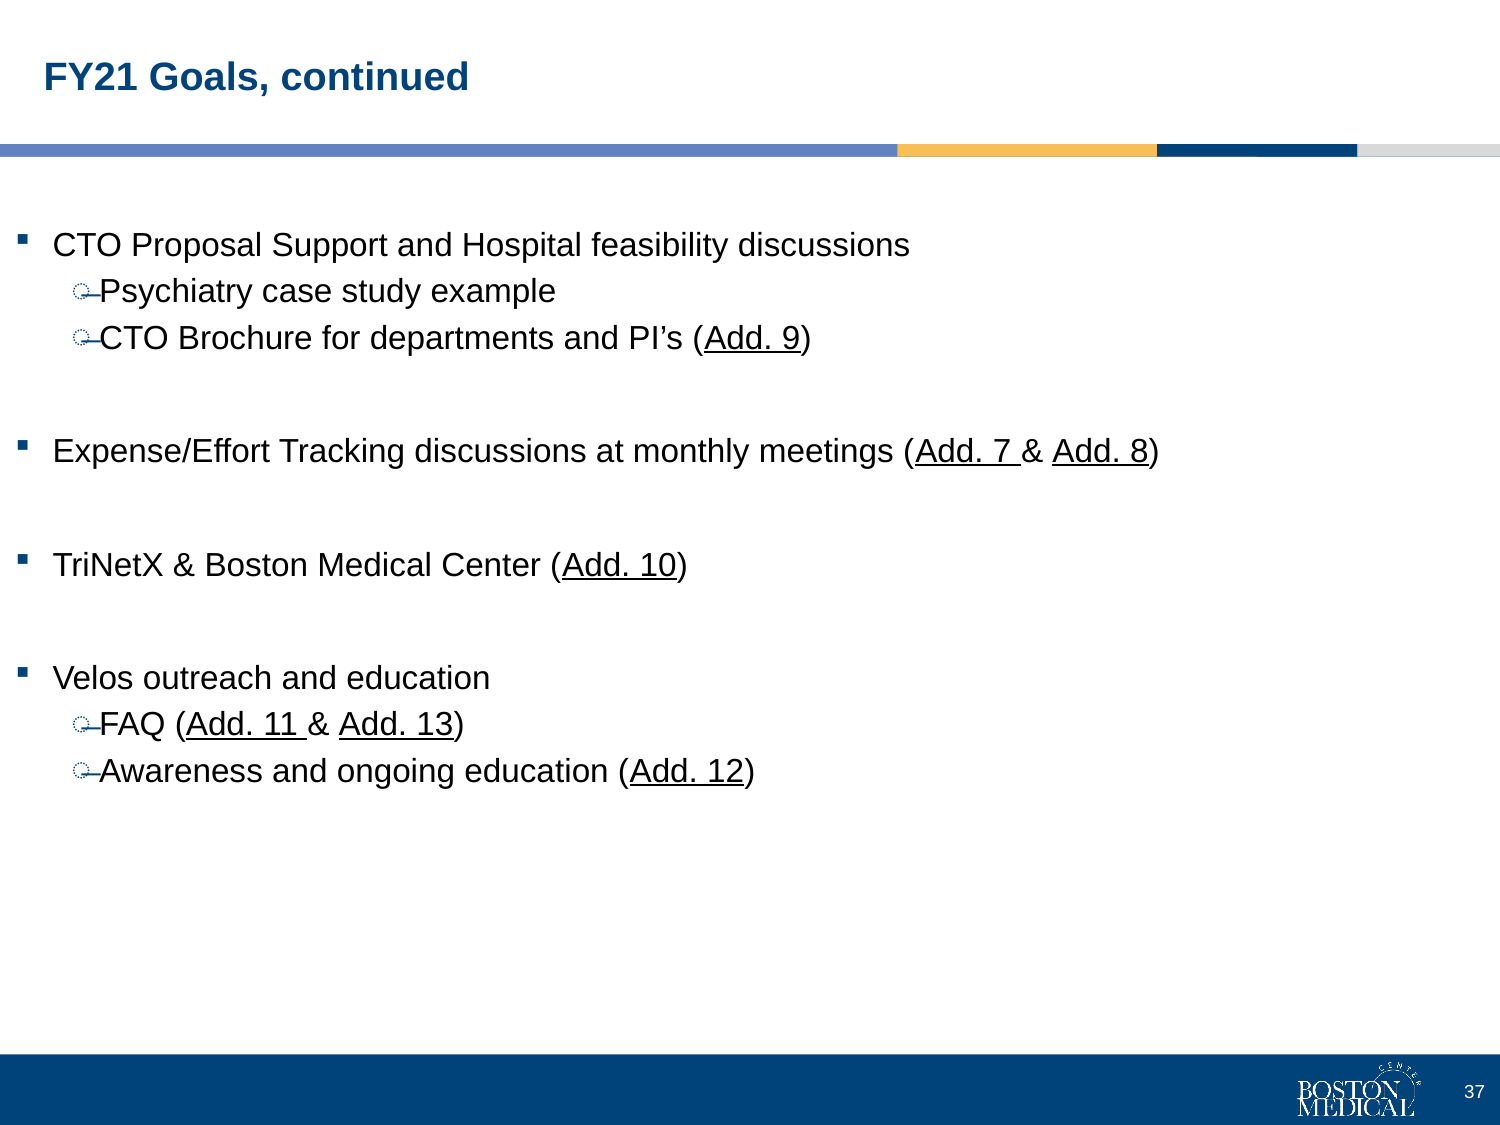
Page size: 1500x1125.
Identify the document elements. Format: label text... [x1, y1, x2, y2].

picture [1297, 1062, 1421, 1116]
title FY21 Goals, continued [28, 25, 1465, 130]
list CTO Proposal Support and Hospital feasibility discussions Psychiatry case study example CTO Brochure for departments and PI’s (Add. 9) Expense/Effort Tracking discussions at monthly meetings (Add. 7 & Add. 8) TriNetX & Boston Medical Center (Add. 10) Velos outreach and education FAQ (Add. 11 & Add. 13) Awareness and ongoing education (Add. 12) [0, 159, 1437, 1009]
